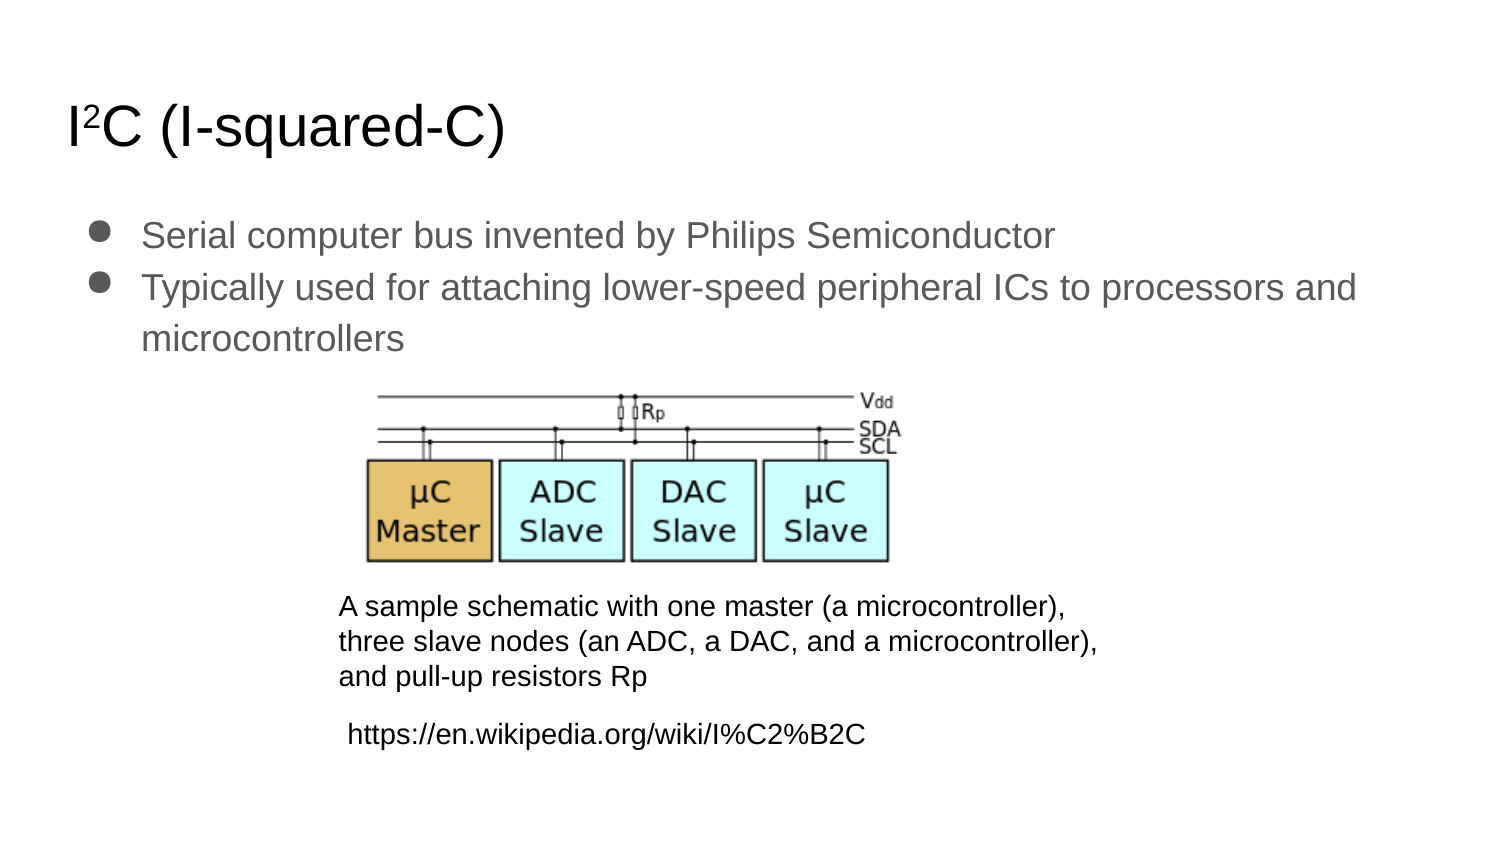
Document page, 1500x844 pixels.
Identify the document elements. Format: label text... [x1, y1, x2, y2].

title I2C (I-squared-C) [51, 72, 1449, 167]
list Serial computer bus invented by Philips Semiconductor Typically used for attaching lower-speed peripheral ICs to processors and microcontrollers [51, 189, 1449, 750]
text_box A sample schematic with one master (a microcontroller), three slave nodes (an ADC, a DAC, and a microcontroller), and pull-up resistors Rp [323, 582, 1117, 697]
text_box https://en.wikipedia.org/wiki/I%C2%B2C [332, 696, 1005, 770]
picture [358, 388, 906, 583]
